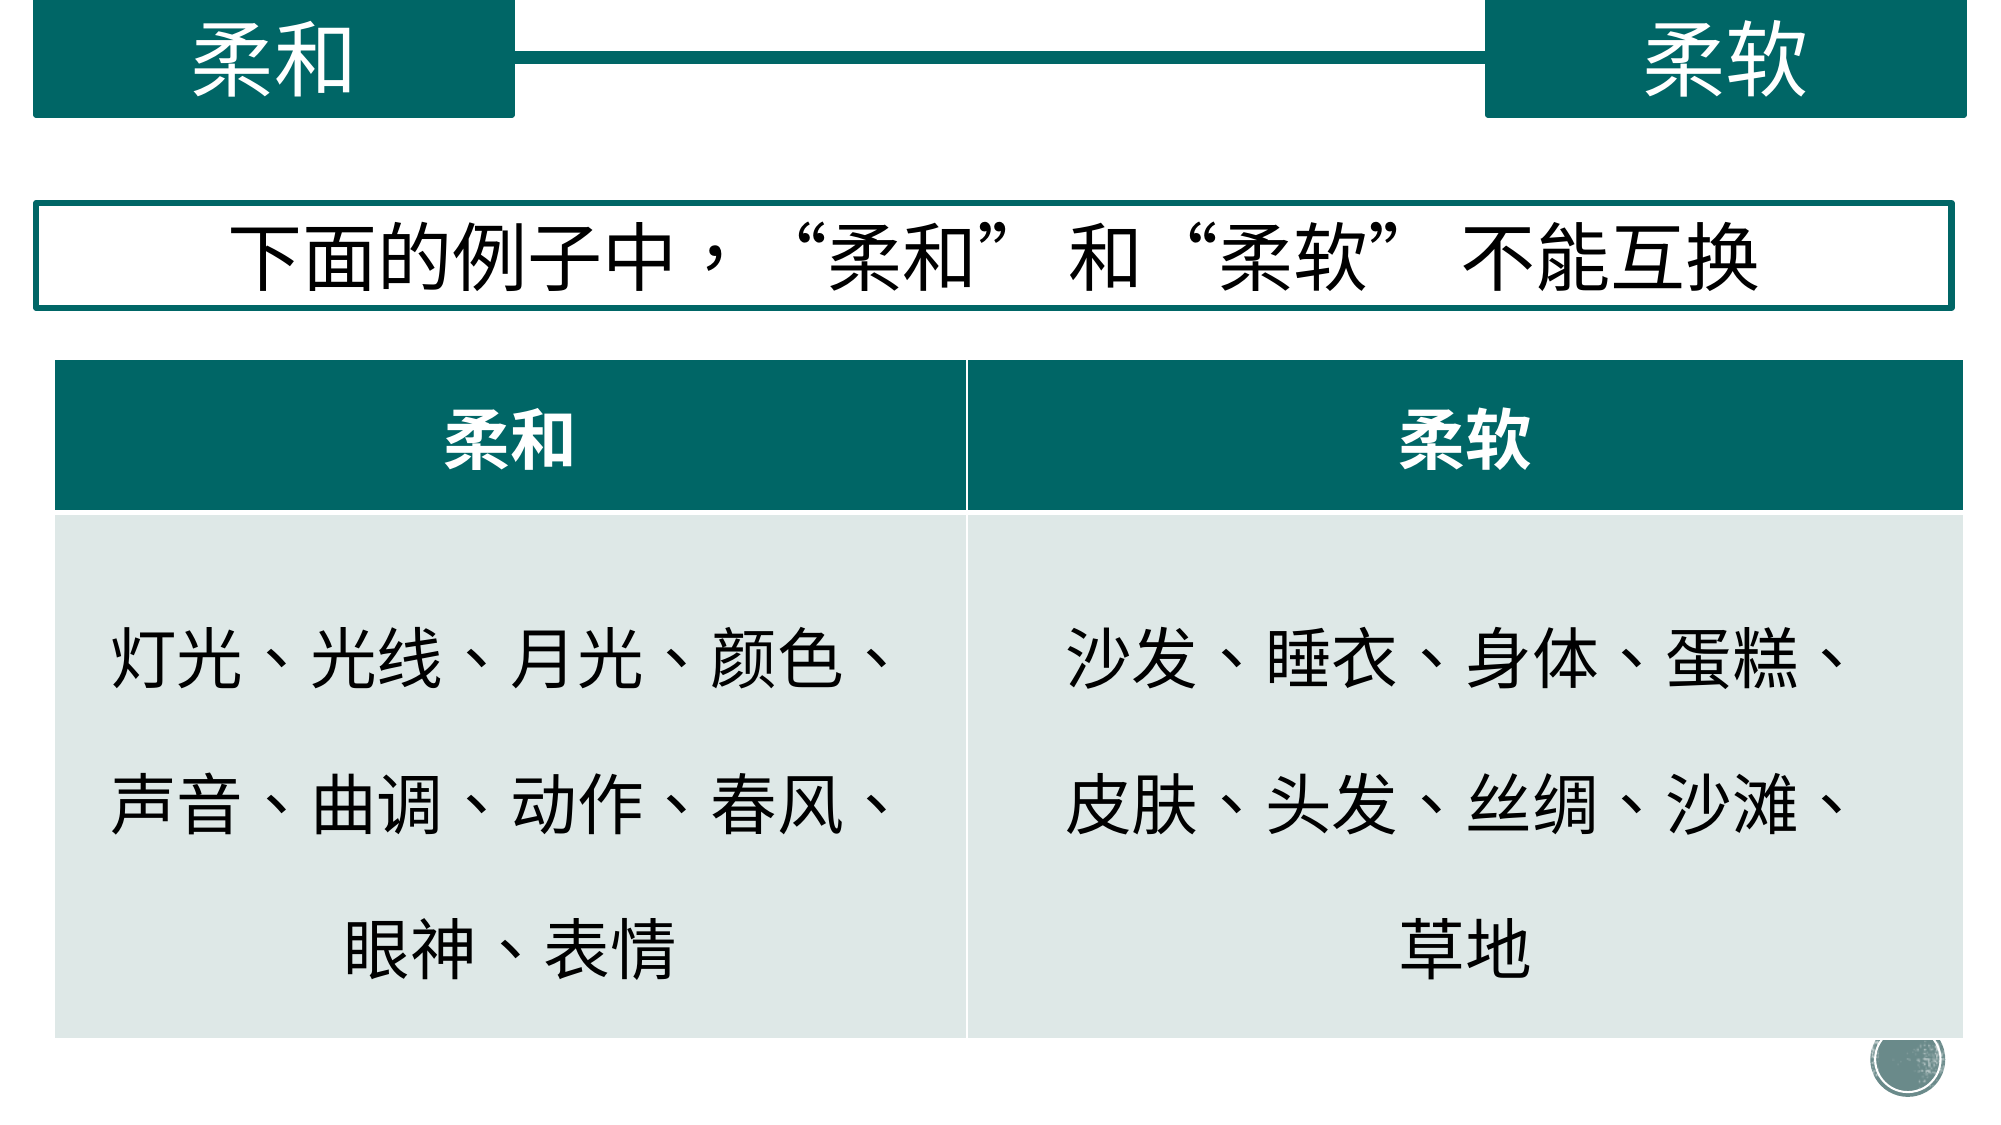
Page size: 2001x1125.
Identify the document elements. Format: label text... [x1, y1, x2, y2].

table_cell 沙发、睡衣、身体、蛋糕、 皮肤、头发、丝绸、沙滩、 草地 [968, 515, 1963, 1038]
text_box 柔和 [36, 0, 512, 115]
text_box 柔软 [1488, 0, 1964, 115]
table_cell 灯光、光线、月光、颜色、 声音、曲调、动作、春风、 眼神、表情 [55, 515, 966, 1038]
text_box 下面的例子中，“柔和” 和“柔软” 不能互换 [36, 203, 1952, 308]
table_header 柔软 [968, 360, 1963, 510]
table_header 柔和 [55, 360, 966, 510]
